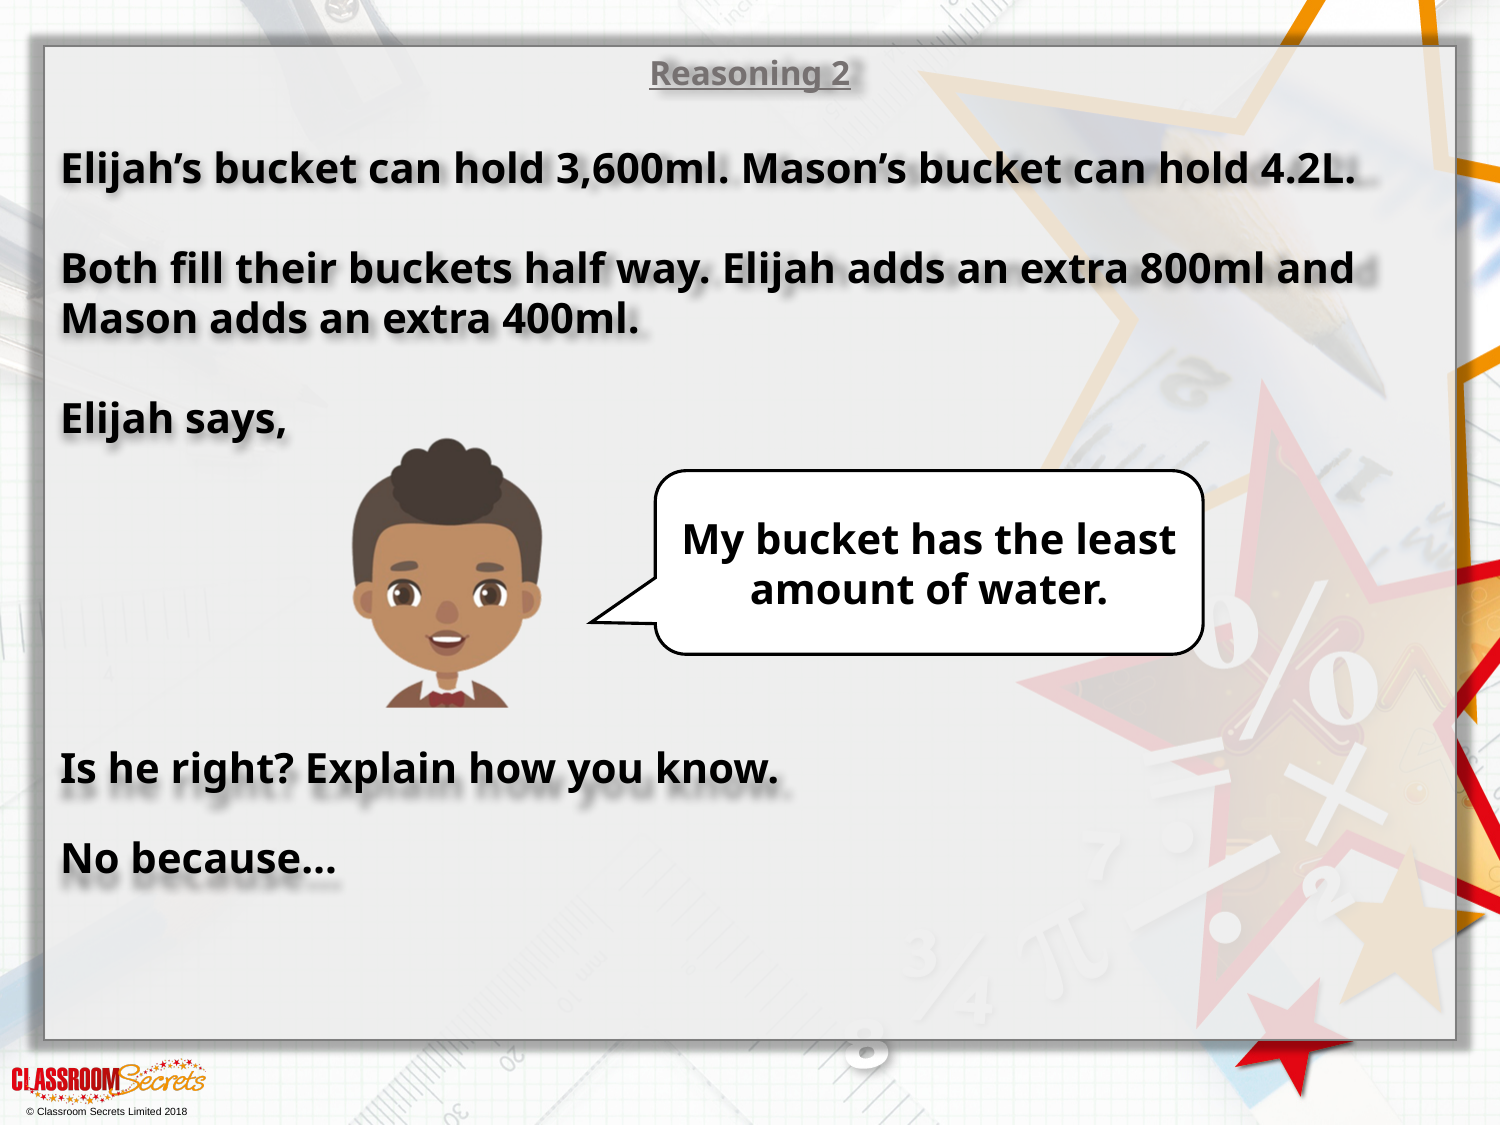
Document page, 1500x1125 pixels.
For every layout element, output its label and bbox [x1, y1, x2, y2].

picture [0, 0, 1500, 1125]
text_box [11, 1058, 207, 1125]
